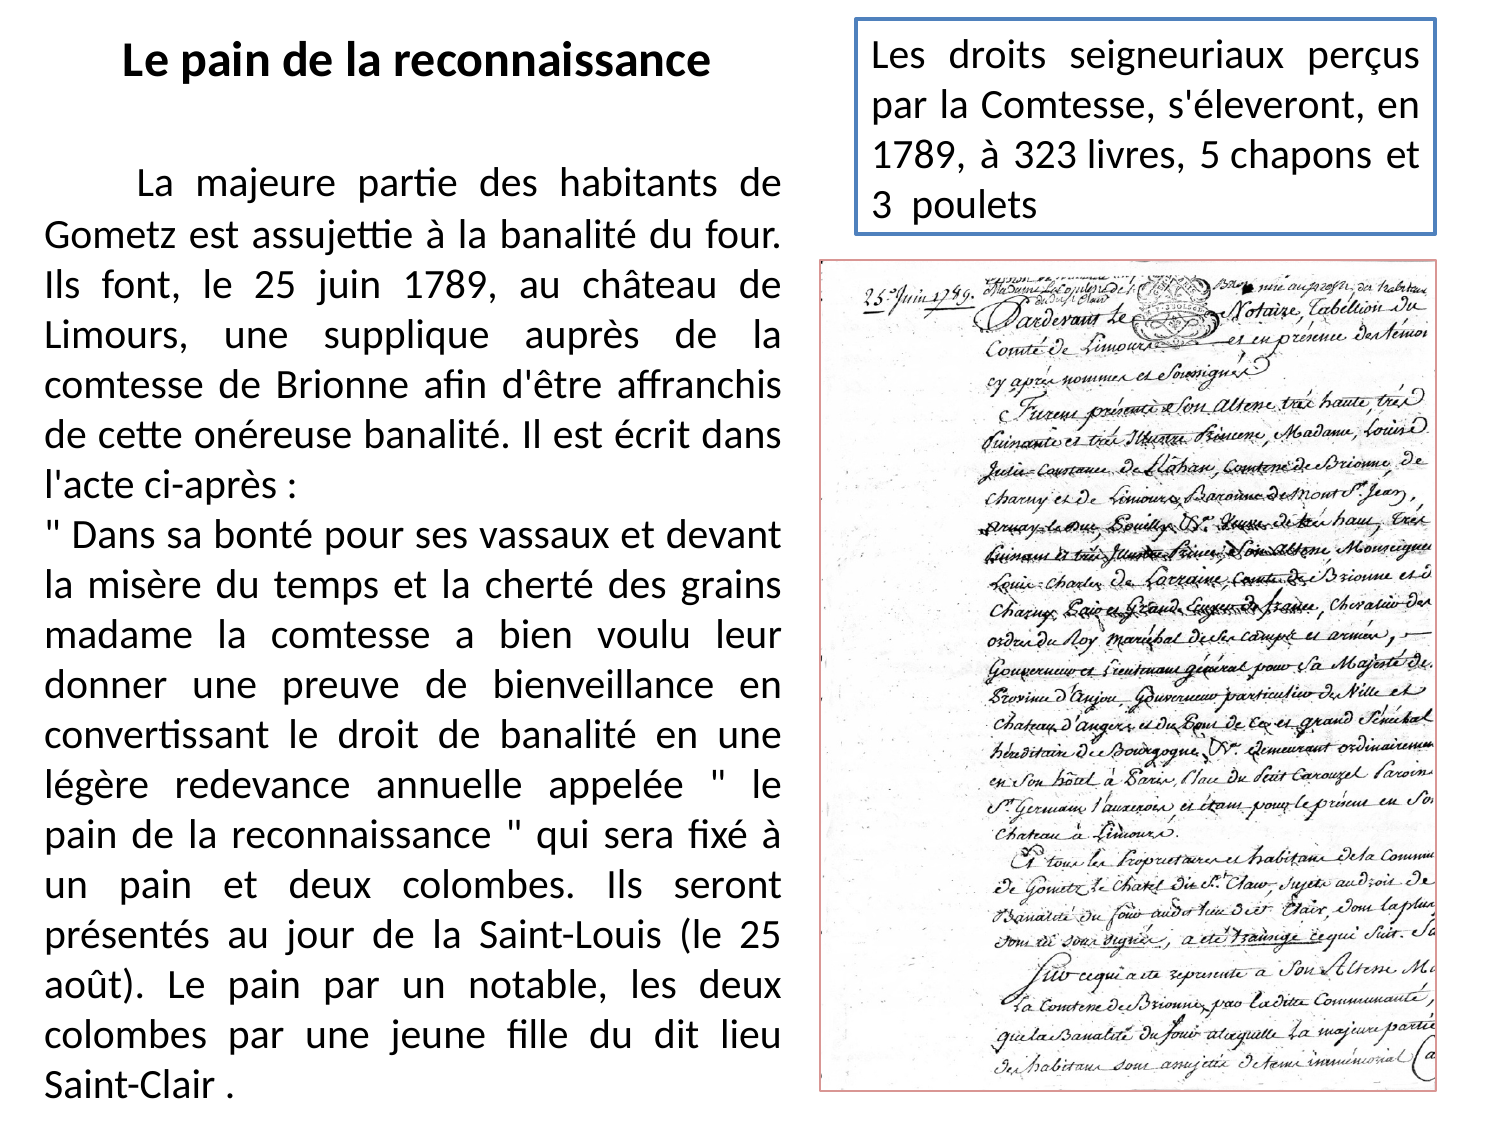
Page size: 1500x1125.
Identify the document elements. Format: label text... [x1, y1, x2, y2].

text_box Le pain de la reconnaissance La majeure partie des habitants de Gometz est assujettie à la banalité du four. Ils font, le 25 juin 1789, au château de Limours, une supplique auprès de la comtesse de Brionne afin d'être affranchis de cette onéreuse banalité. Il est écrit dans l'acte ci-après : " Dans sa bonté pour ses vassaux et devant la misère du temps et la cherté des grains madame la comtesse a bien voulu leur donner une preuve de bienveillance en convertissant le droit de banalité en une légère redevance annuelle appelée " le pain de la reconnaissance " qui sera fixé à un pain et deux colombes. Ils seront présentés au jour de la Saint-Louis (le 25 août). Le pain par un notable, les deux colombes par une jeune fille du dit lieu Saint-Clair . [29, 19, 798, 1115]
picture [820, 260, 1436, 1090]
text_box Les droits seigneuriaux perçus par la Comtesse, s'éleveront, en 1789, à 323 livres, 5 chapons et 3 poulets [854, 17, 1437, 236]
